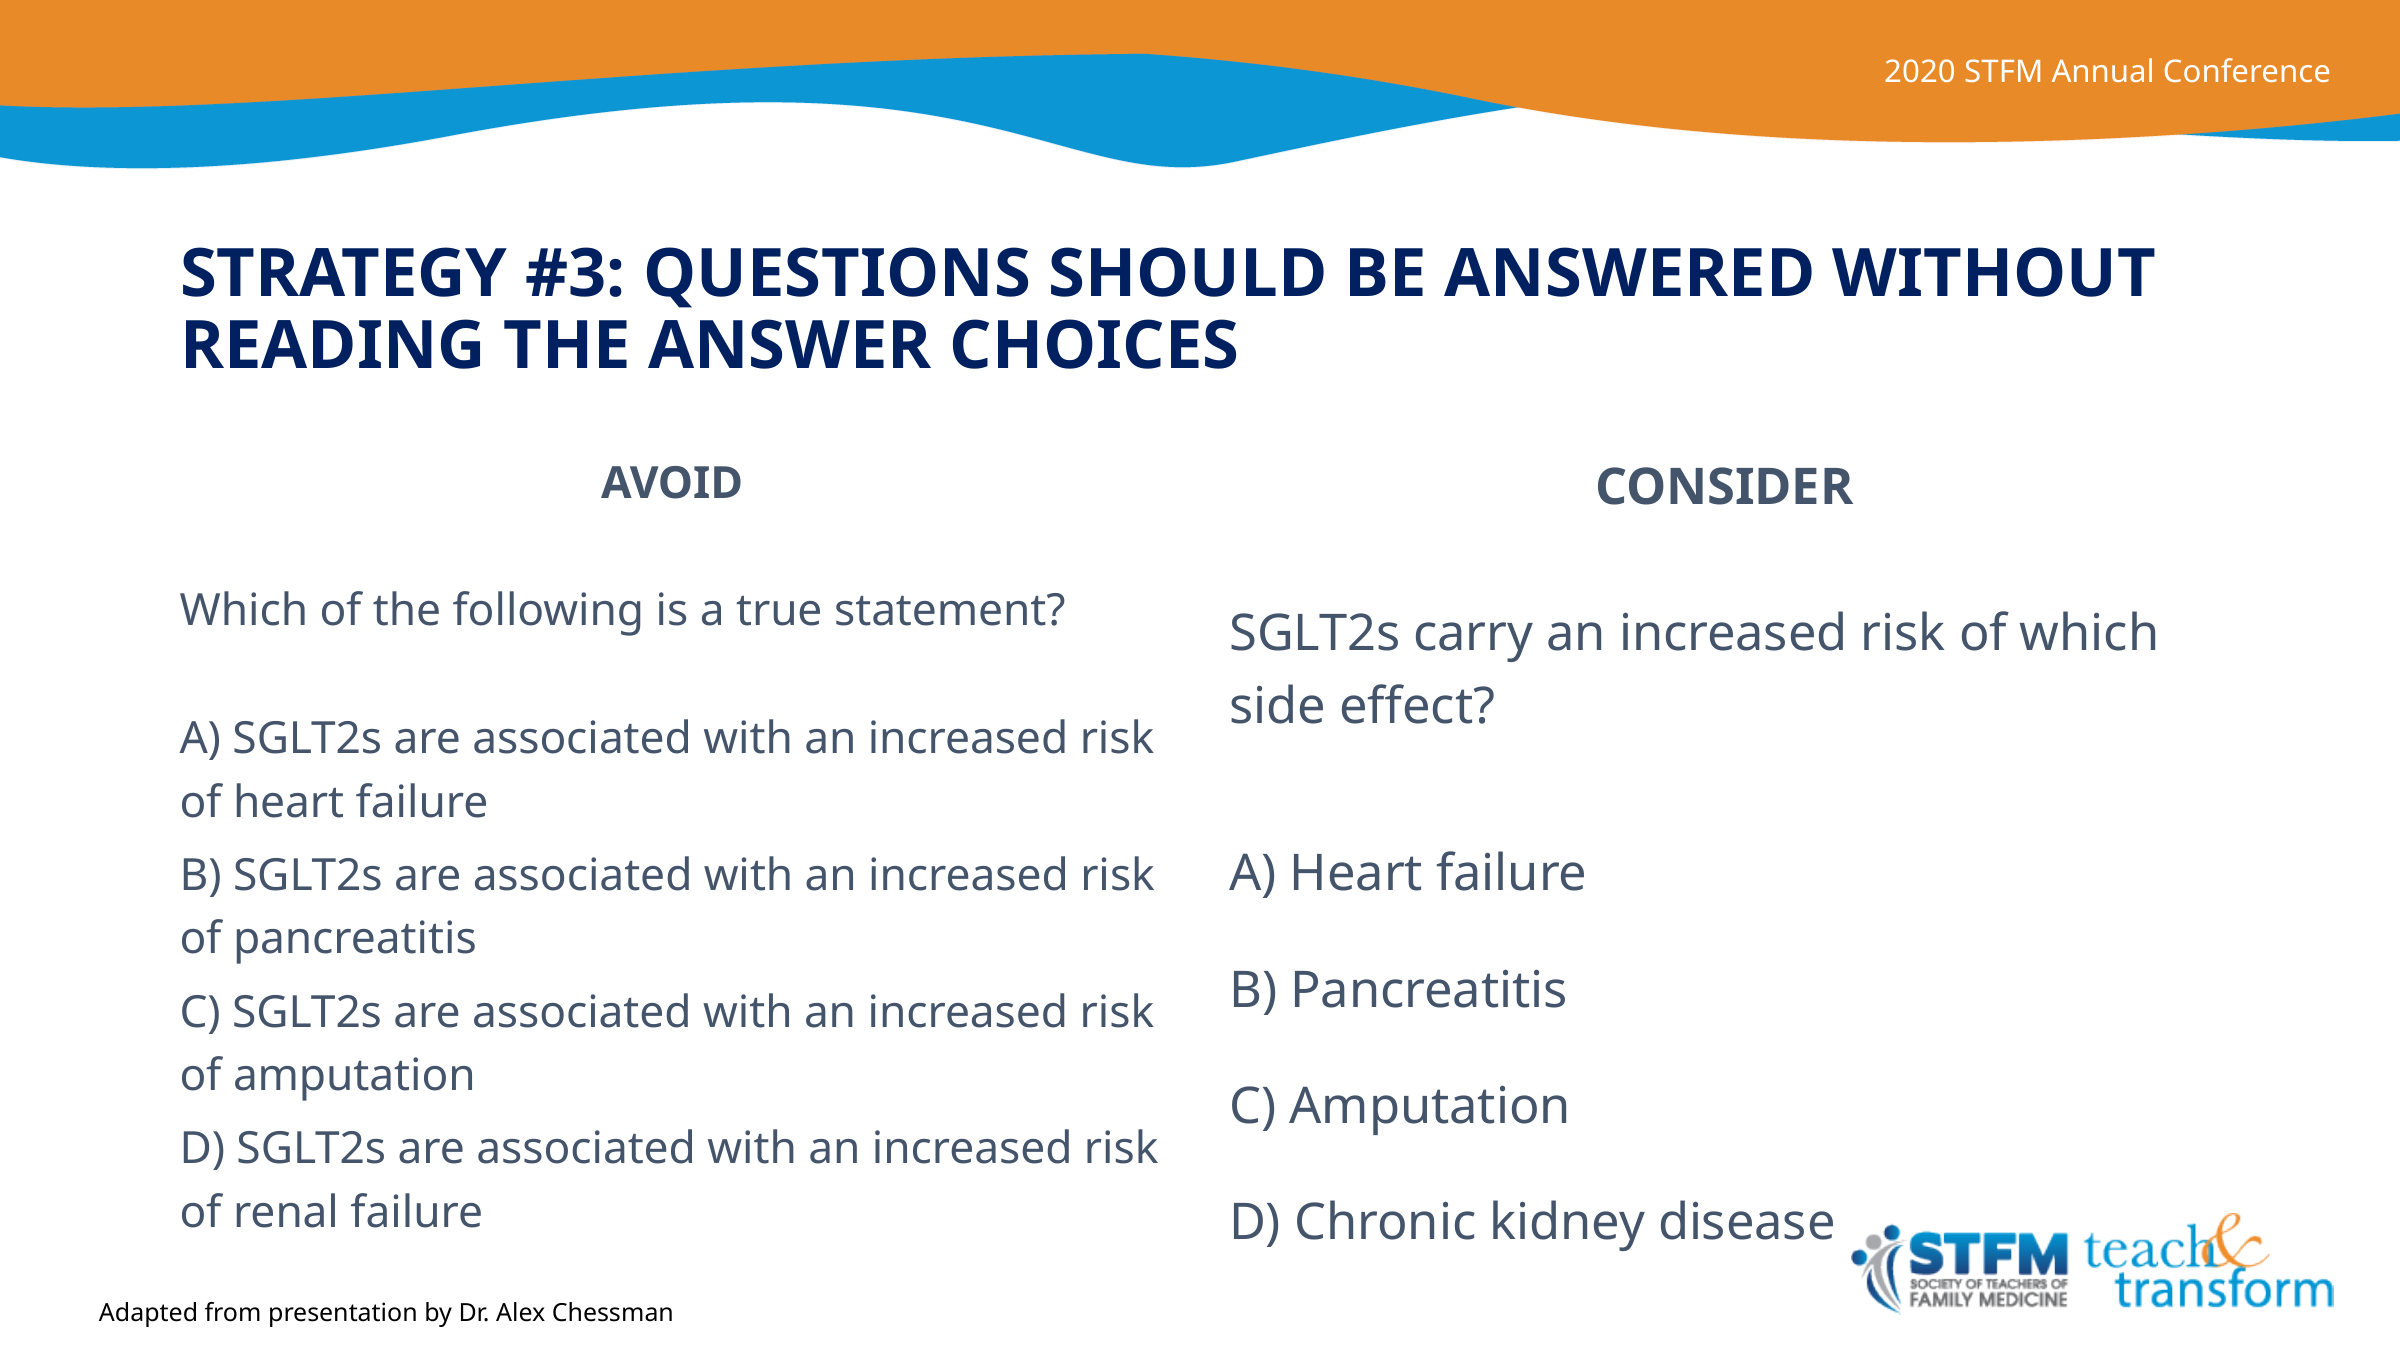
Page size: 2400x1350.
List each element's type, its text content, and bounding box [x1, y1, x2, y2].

text_box Adapted from presentation by Dr. Alex Chessman [84, 1289, 758, 1334]
title Strategy #3: Questions should be answered without reading the answer choices [165, 229, 2236, 392]
list CONSIDER SGLT2s carry an increased risk of which side effect? A) Heart failure B) Pancreatitis C) Amputation D) Chronic kidney disease [1214, 453, 2235, 1260]
list AVOID Which of the following is a true statement? A) SGLT2s are associated with an increased risk of heart failure B) SGLT2s are associated with an increased risk of pancreatitis C) SGLT2s are associated with an increased risk of amputation D) SGLT2s are associated with an increased risk of renal failure [164, 453, 1180, 1251]
picture [0, 0, 2400, 1350]
